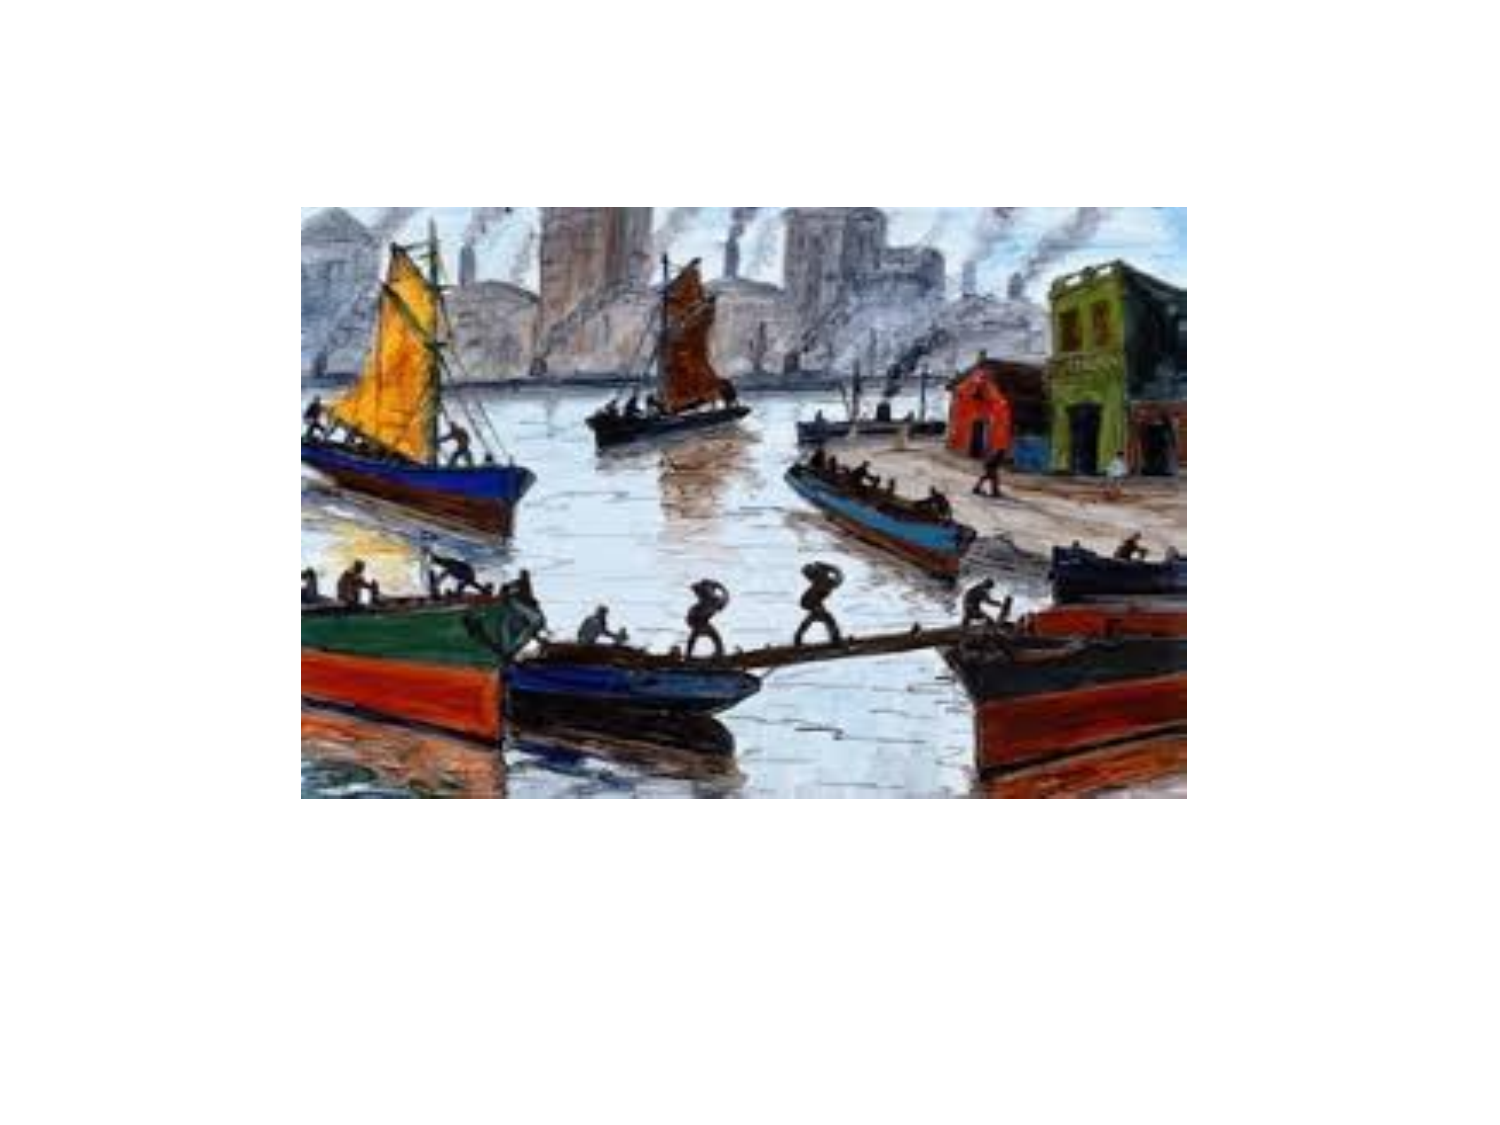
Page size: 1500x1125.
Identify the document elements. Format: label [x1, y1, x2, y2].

picture [300, 207, 1187, 799]
